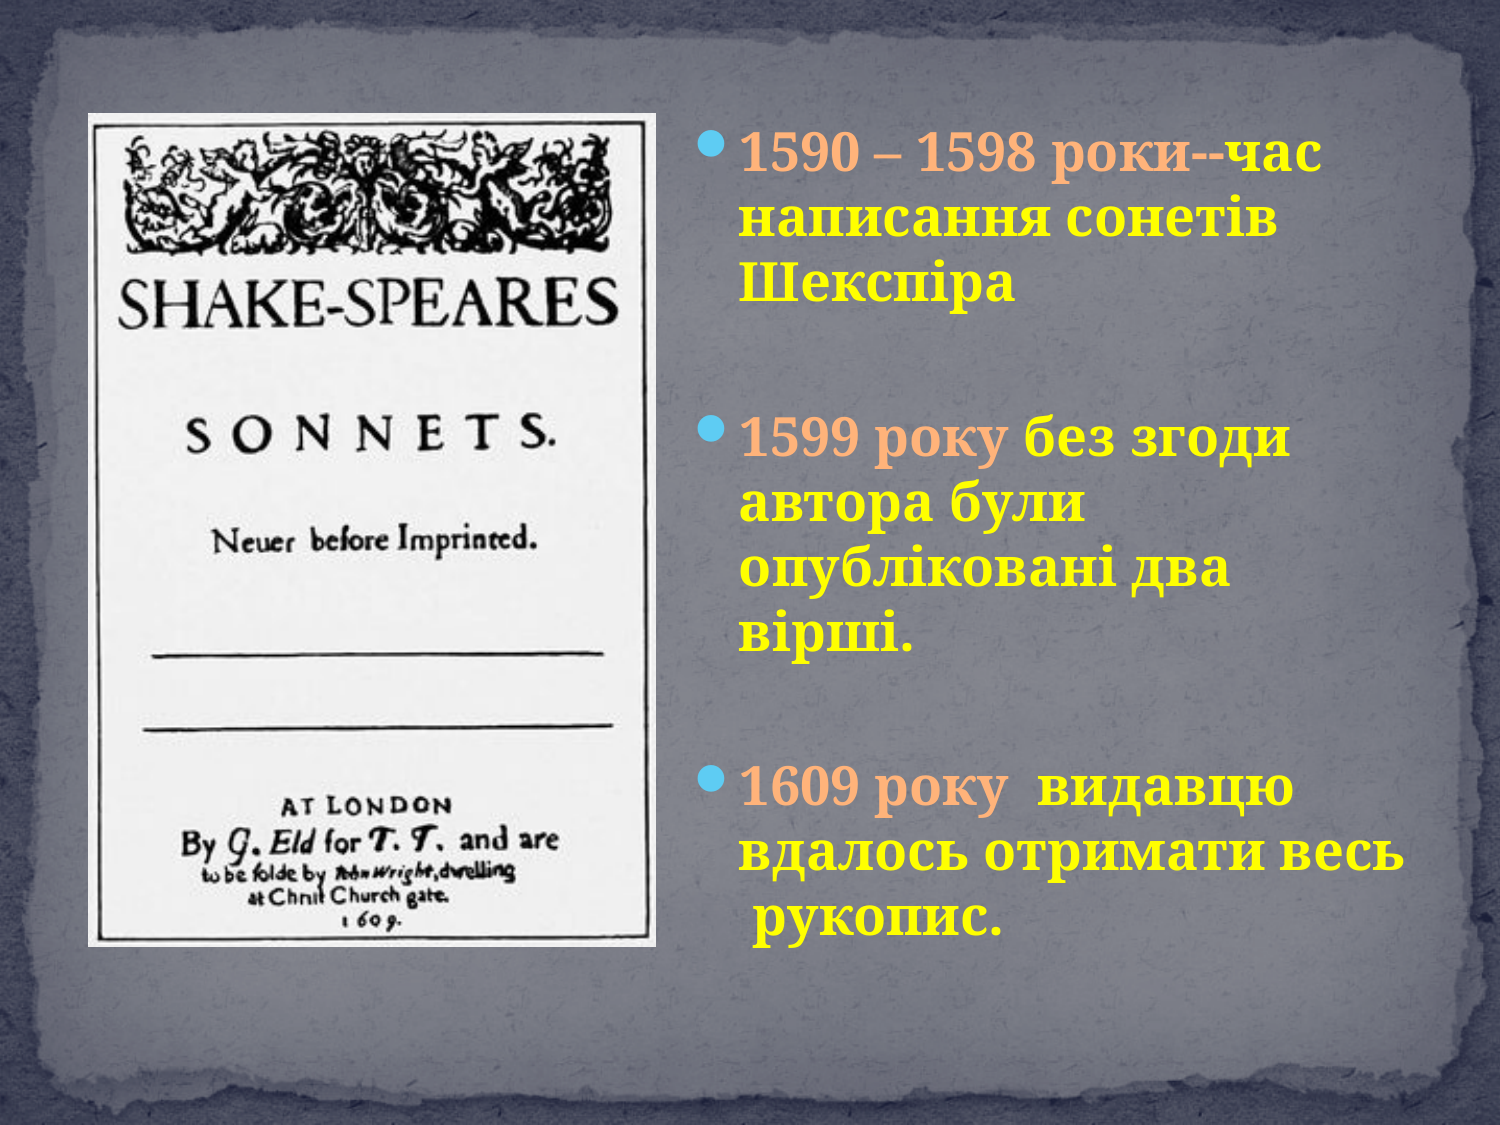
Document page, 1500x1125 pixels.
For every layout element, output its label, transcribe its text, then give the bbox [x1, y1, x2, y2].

list 1590 – 1598 роки--час написання сонетів Шекспіра 1599 року без згоди автора були опубліковані два вірші. 1609 року видавцю вдалось отримати весь рукопис. [679, 109, 1425, 985]
picture [88, 113, 656, 947]
